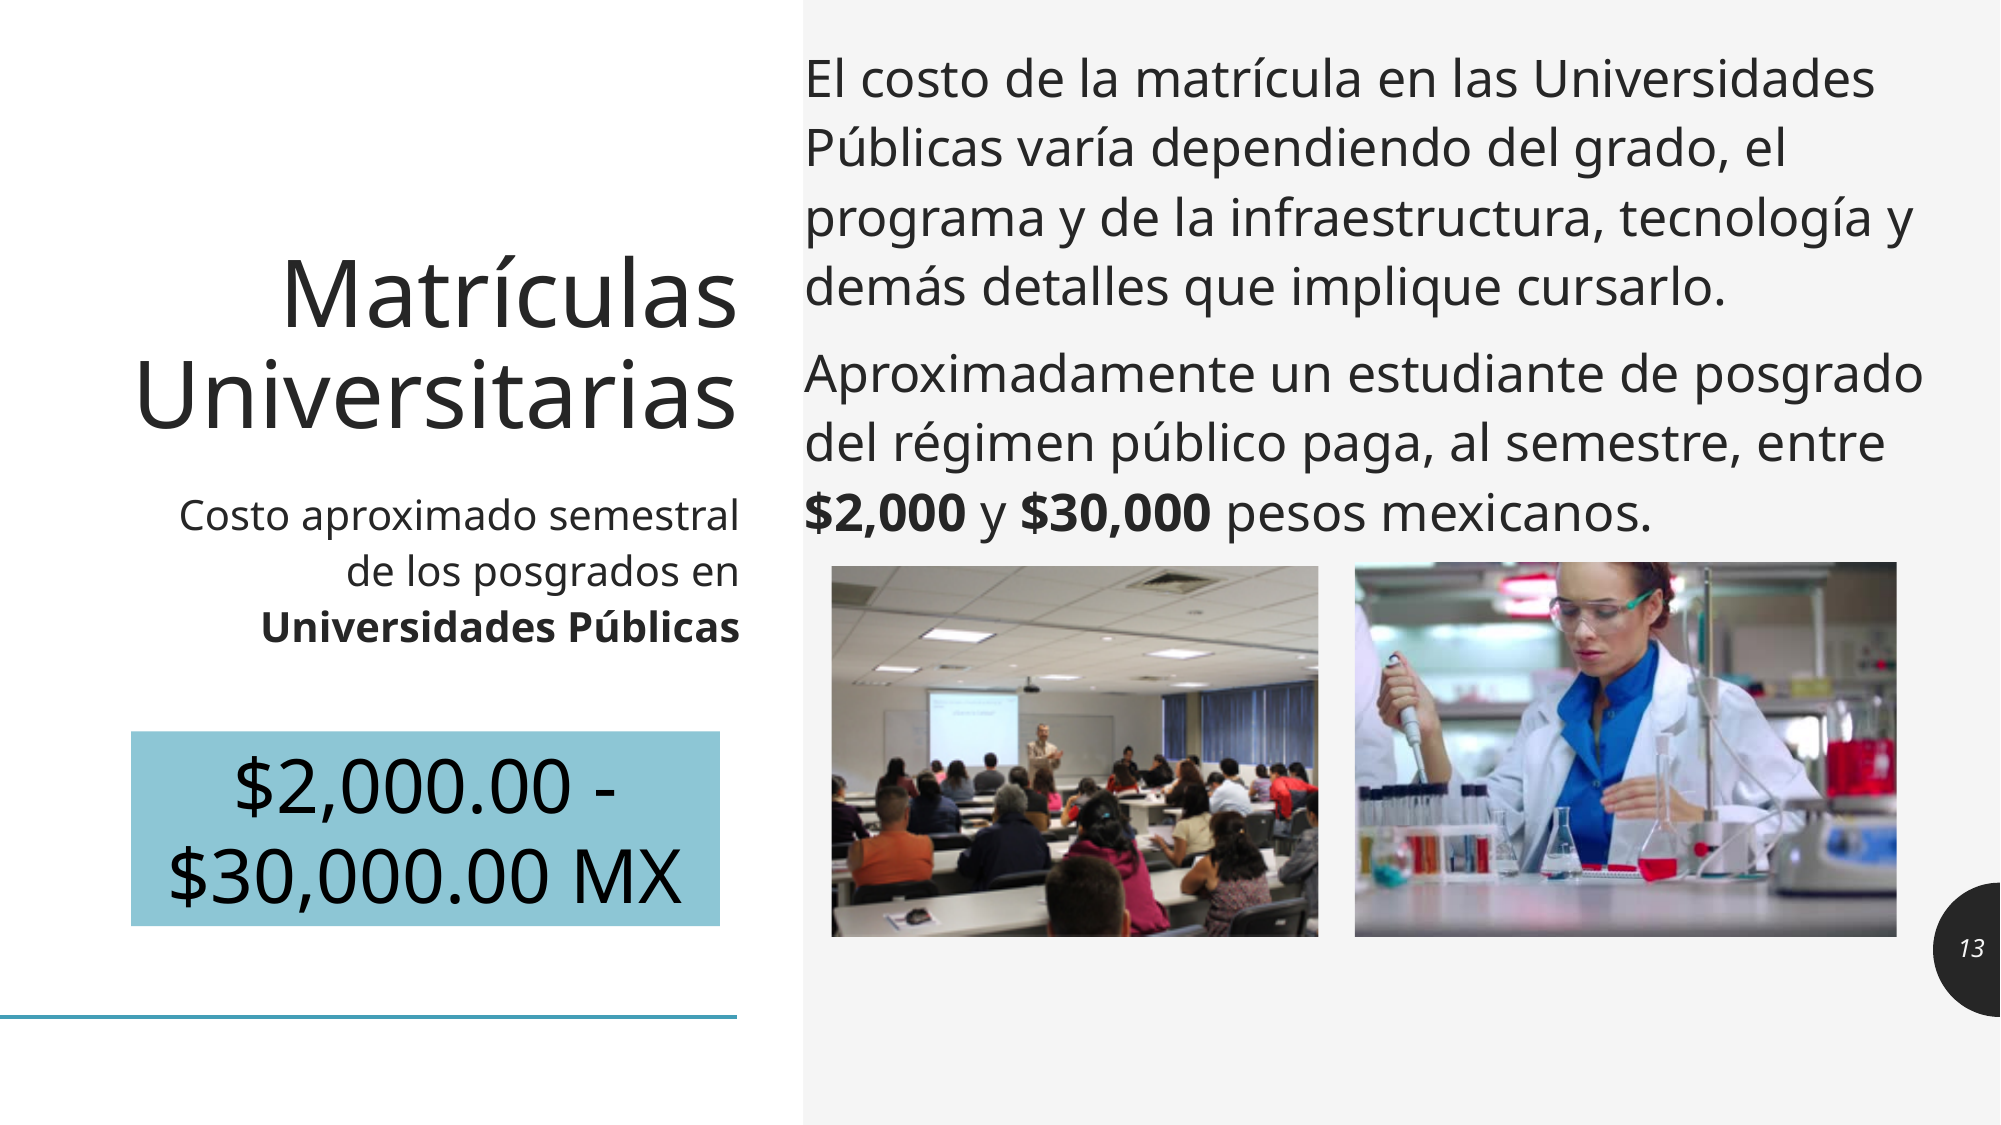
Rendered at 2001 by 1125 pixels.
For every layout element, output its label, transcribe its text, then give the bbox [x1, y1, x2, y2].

slide_number 13 [1933, 919, 2000, 980]
list Costo aproximado semestral de los posgrados en Universidades Públicas [125, 474, 756, 944]
picture [1354, 562, 1897, 940]
list El costo de la matrícula en las Universidades Públicas varía dependiendo del grado, el programa y de la infraestructura, tecnología y demás detalles que implique cursarlo. Aproximadamente un estudiante de posgrado del régimen público paga, al semestre, entre $2,000 y $30,000 pesos mexicanos. [789, 30, 1964, 559]
title Matrículas Universitarias [97, 91, 754, 457]
text_box $2,000.00 -$30,000.00 MX [131, 731, 720, 927]
picture [831, 566, 1319, 937]
